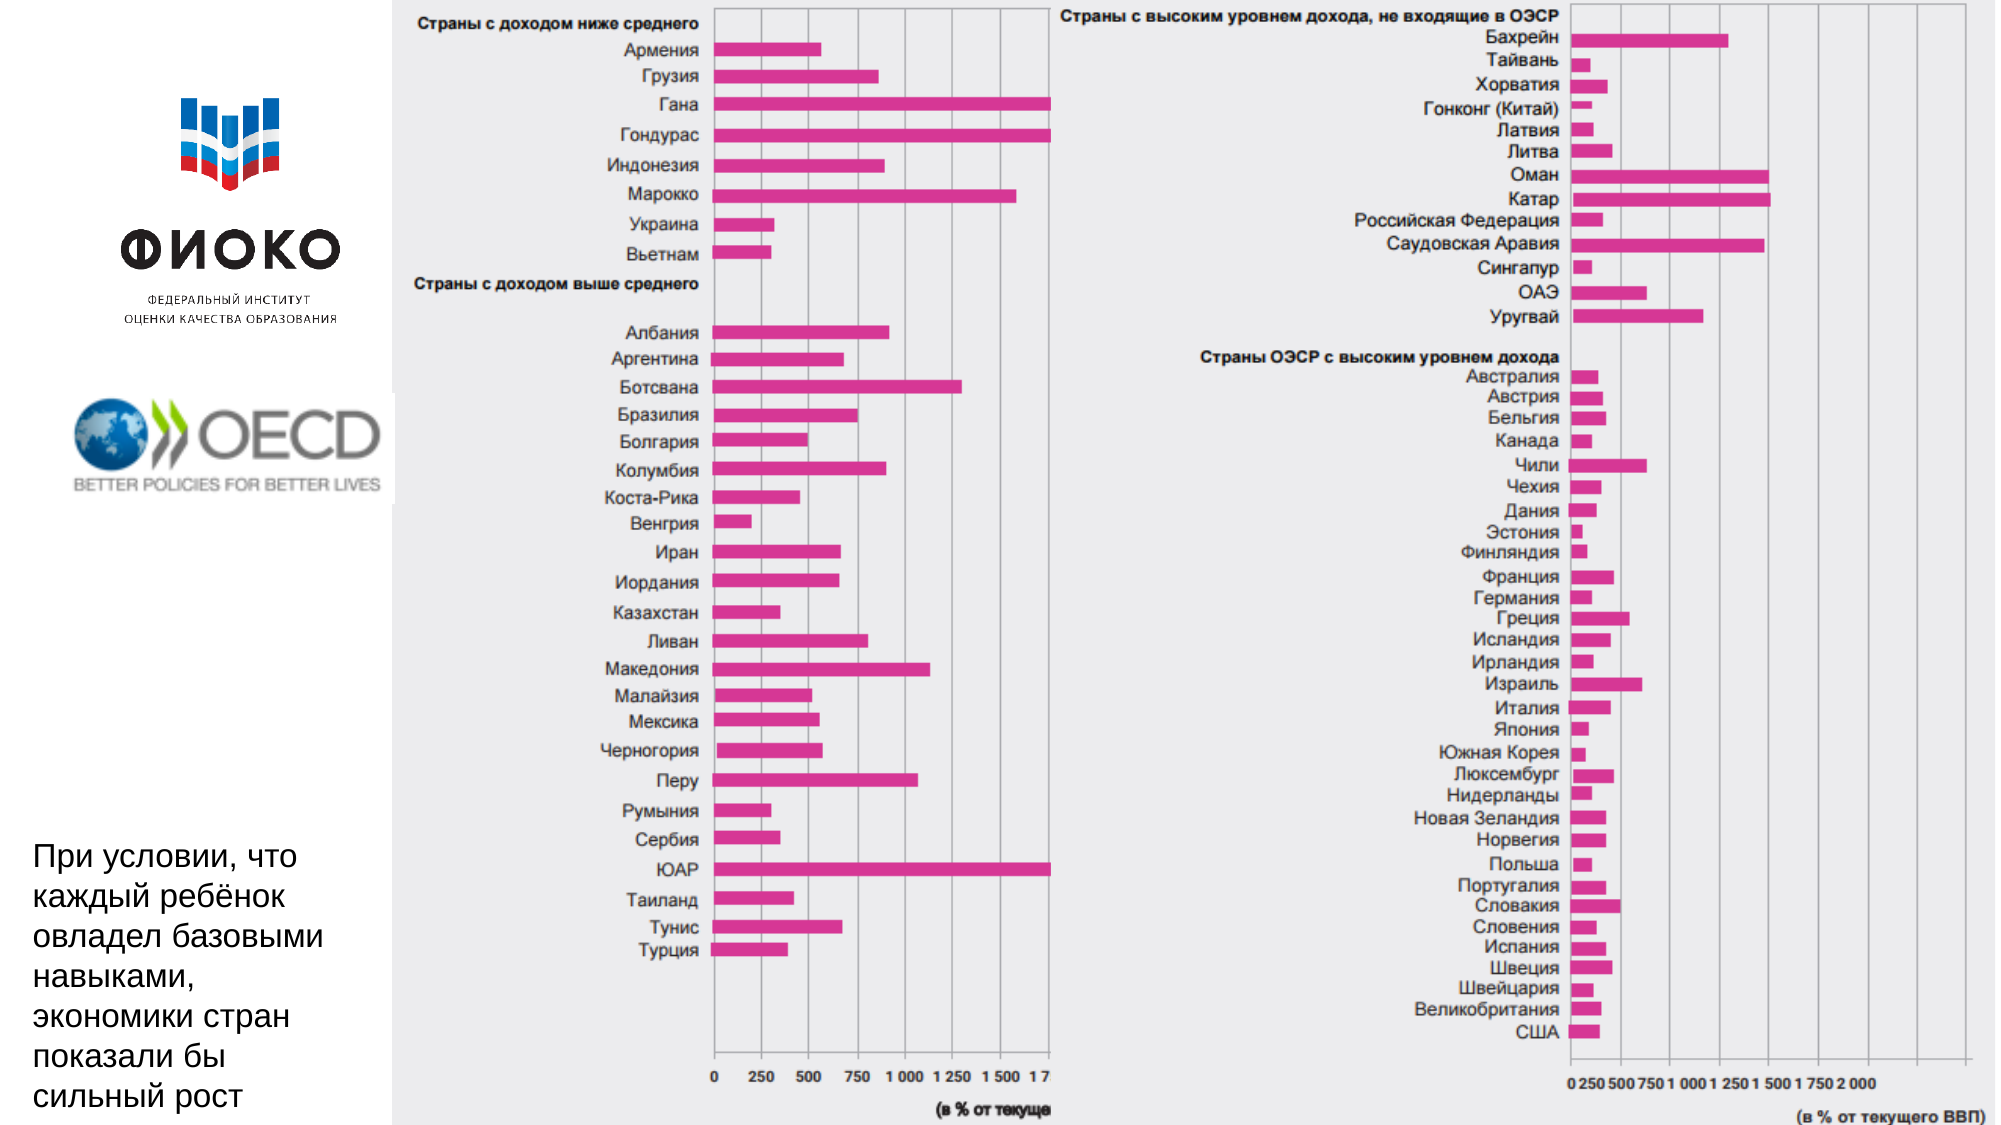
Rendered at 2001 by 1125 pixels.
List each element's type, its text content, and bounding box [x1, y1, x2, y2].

picture [107, 81, 354, 348]
picture [65, 0, 1996, 1125]
text_box При условии, что каждый ребёнок овладел базовыми навыками, экономики стран показали бы сильный рост [17, 827, 369, 1122]
